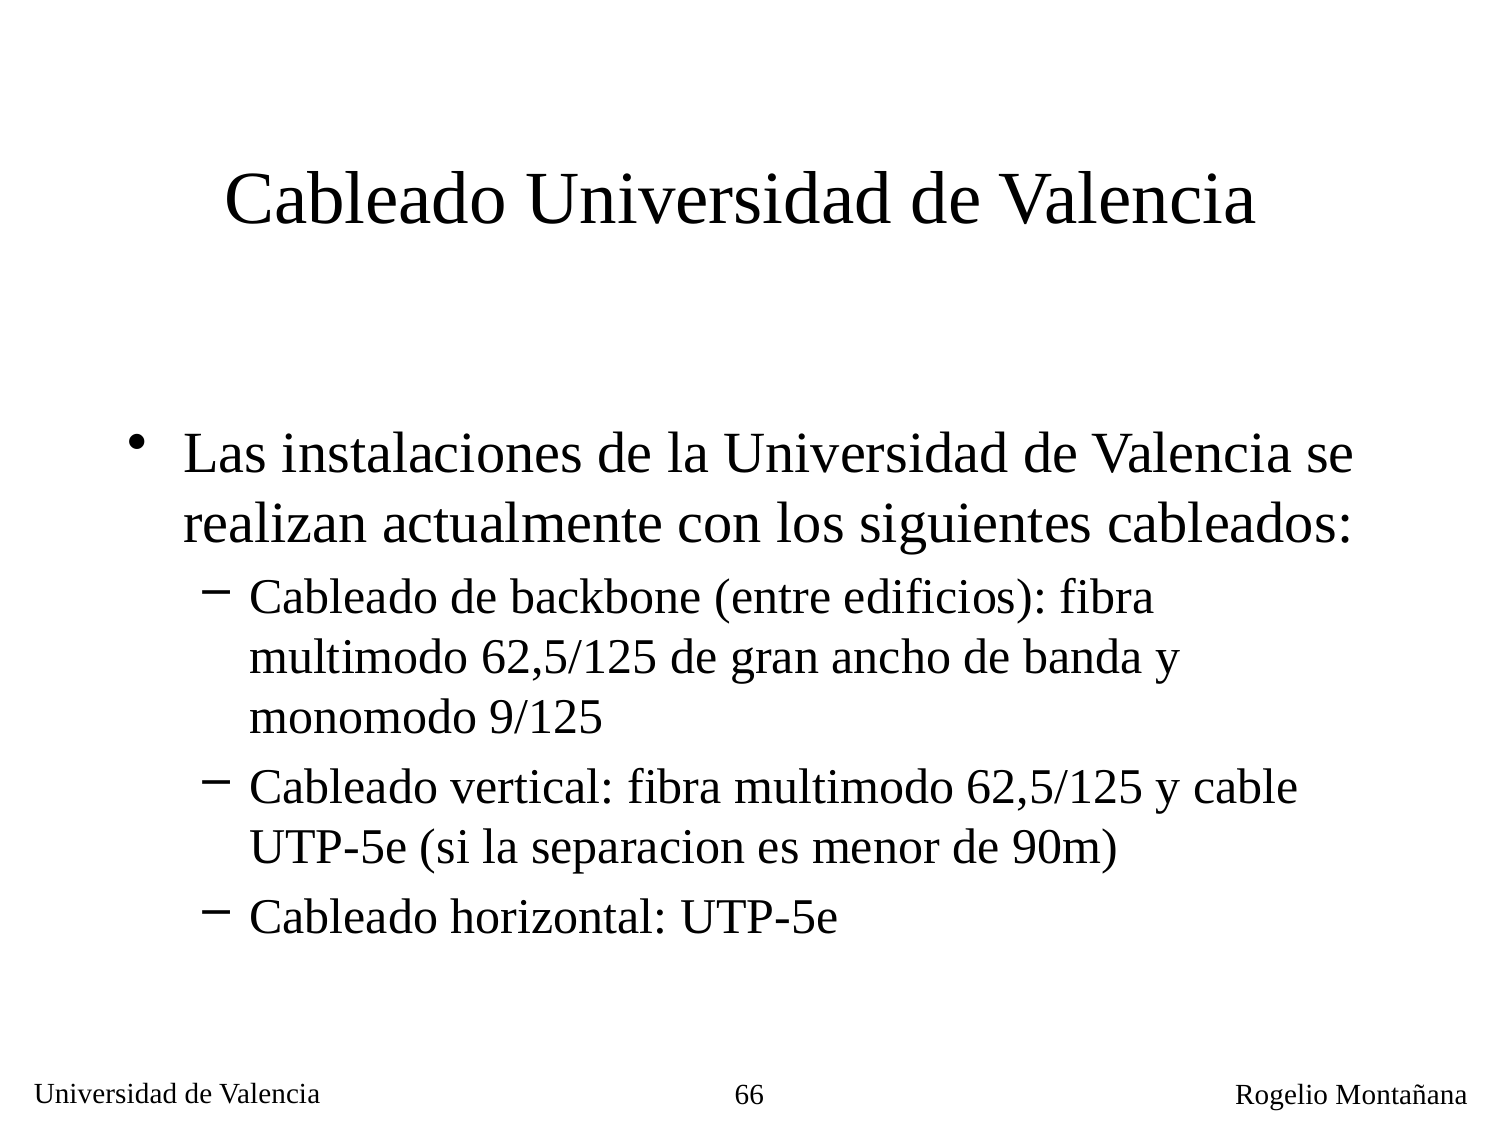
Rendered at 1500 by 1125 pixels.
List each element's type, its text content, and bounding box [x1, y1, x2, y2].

title Cableado Universidad de Valencia [111, 99, 1388, 288]
list Las instalaciones de la Universidad de Valencia se realizan actualmente con los siguientes cableados: Cableado de backbone (entre edificios): fibra multimodo 62,5/125 de gran ancho de banda y monomodo 9/125 Cableado vertical: fibra multimodo 62,5/125 y cable UTP-5e (si la separacion es menor de 90m) Cableado horizontal: UTP-5e [111, 324, 1388, 1001]
